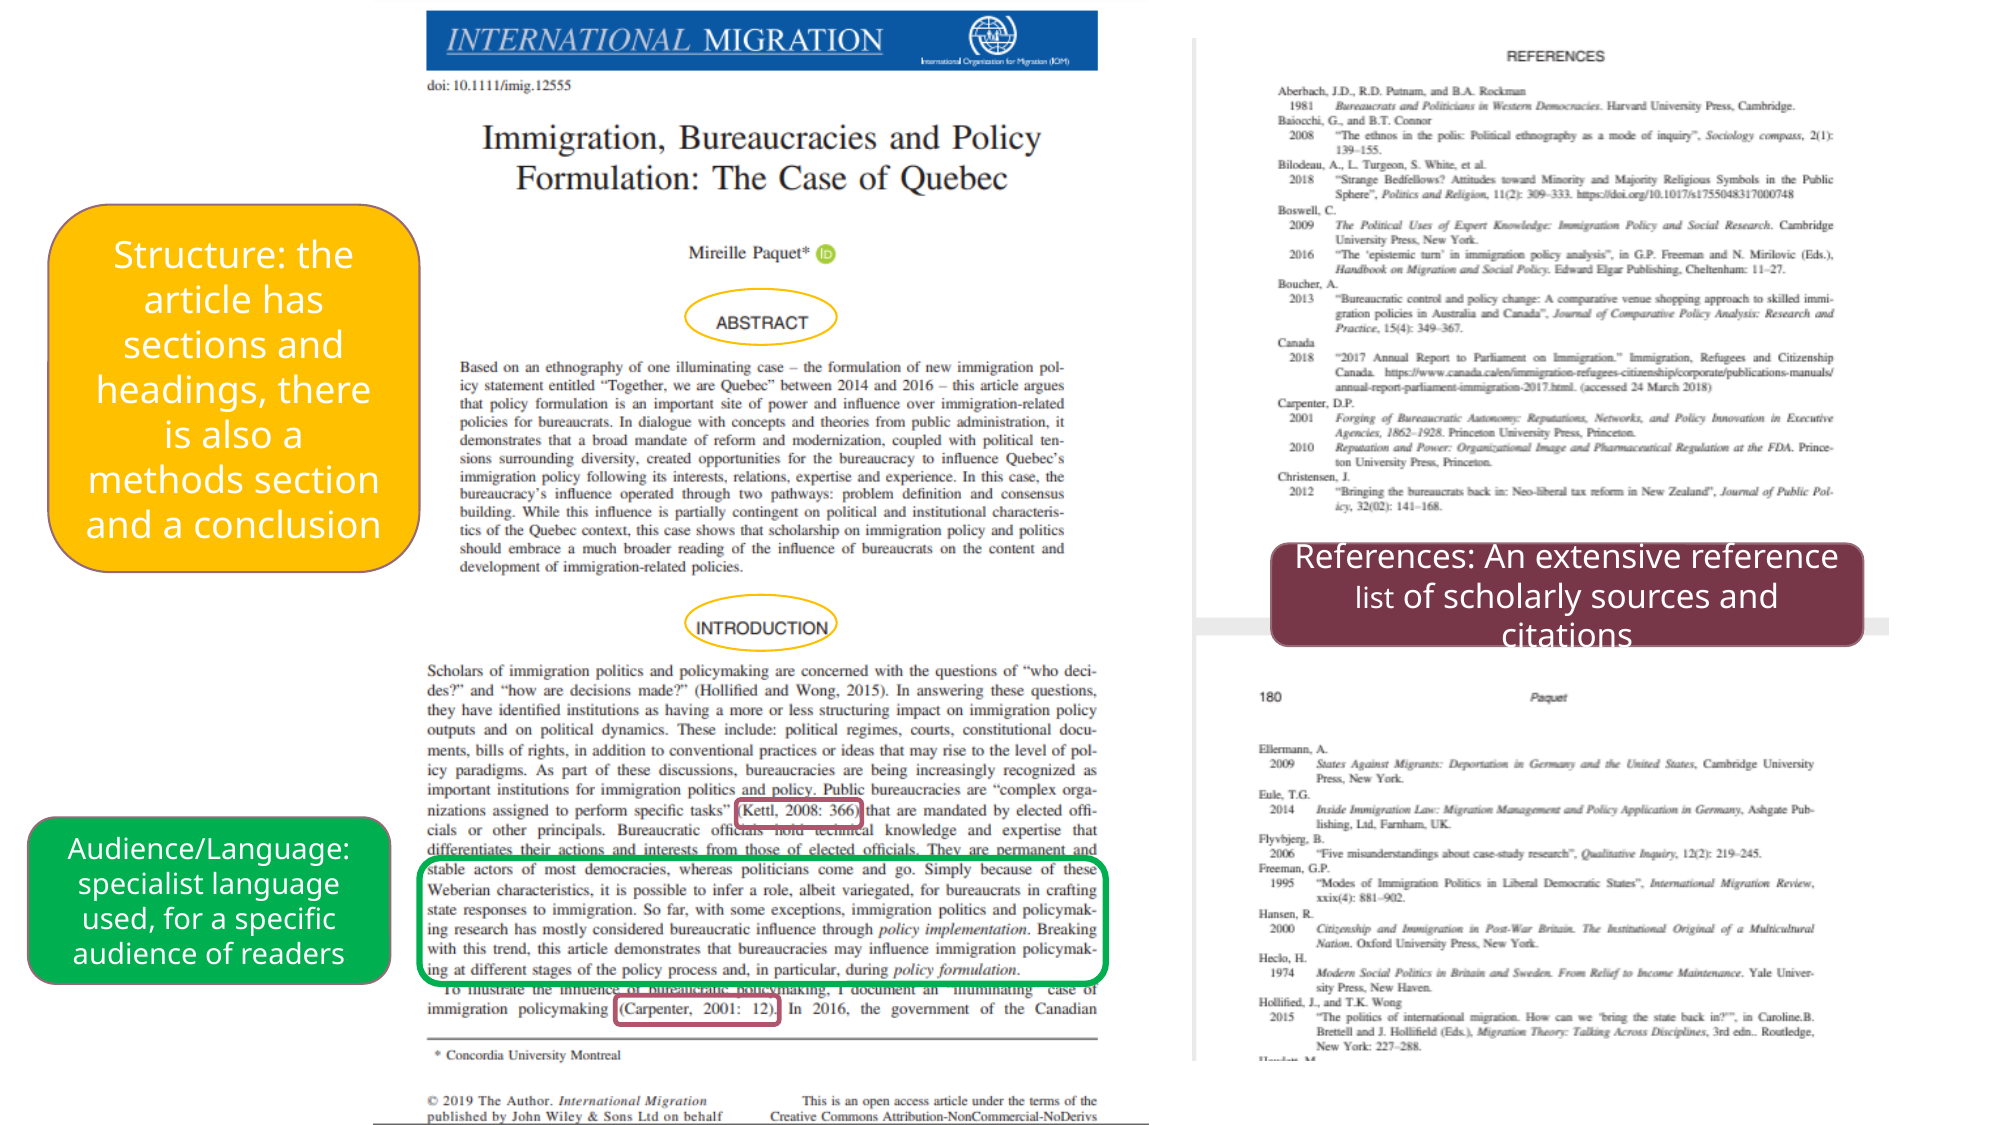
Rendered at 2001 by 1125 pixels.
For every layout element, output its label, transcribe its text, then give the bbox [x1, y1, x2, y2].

picture [1192, 38, 1889, 1061]
picture [373, 0, 1149, 1125]
text_box Audience/Language: specialist language used, for a specific audience of readers [26, 816, 373, 985]
text_box Structure: the article has sections and headings, there is also a methods section and a conclusion [47, 203, 373, 574]
